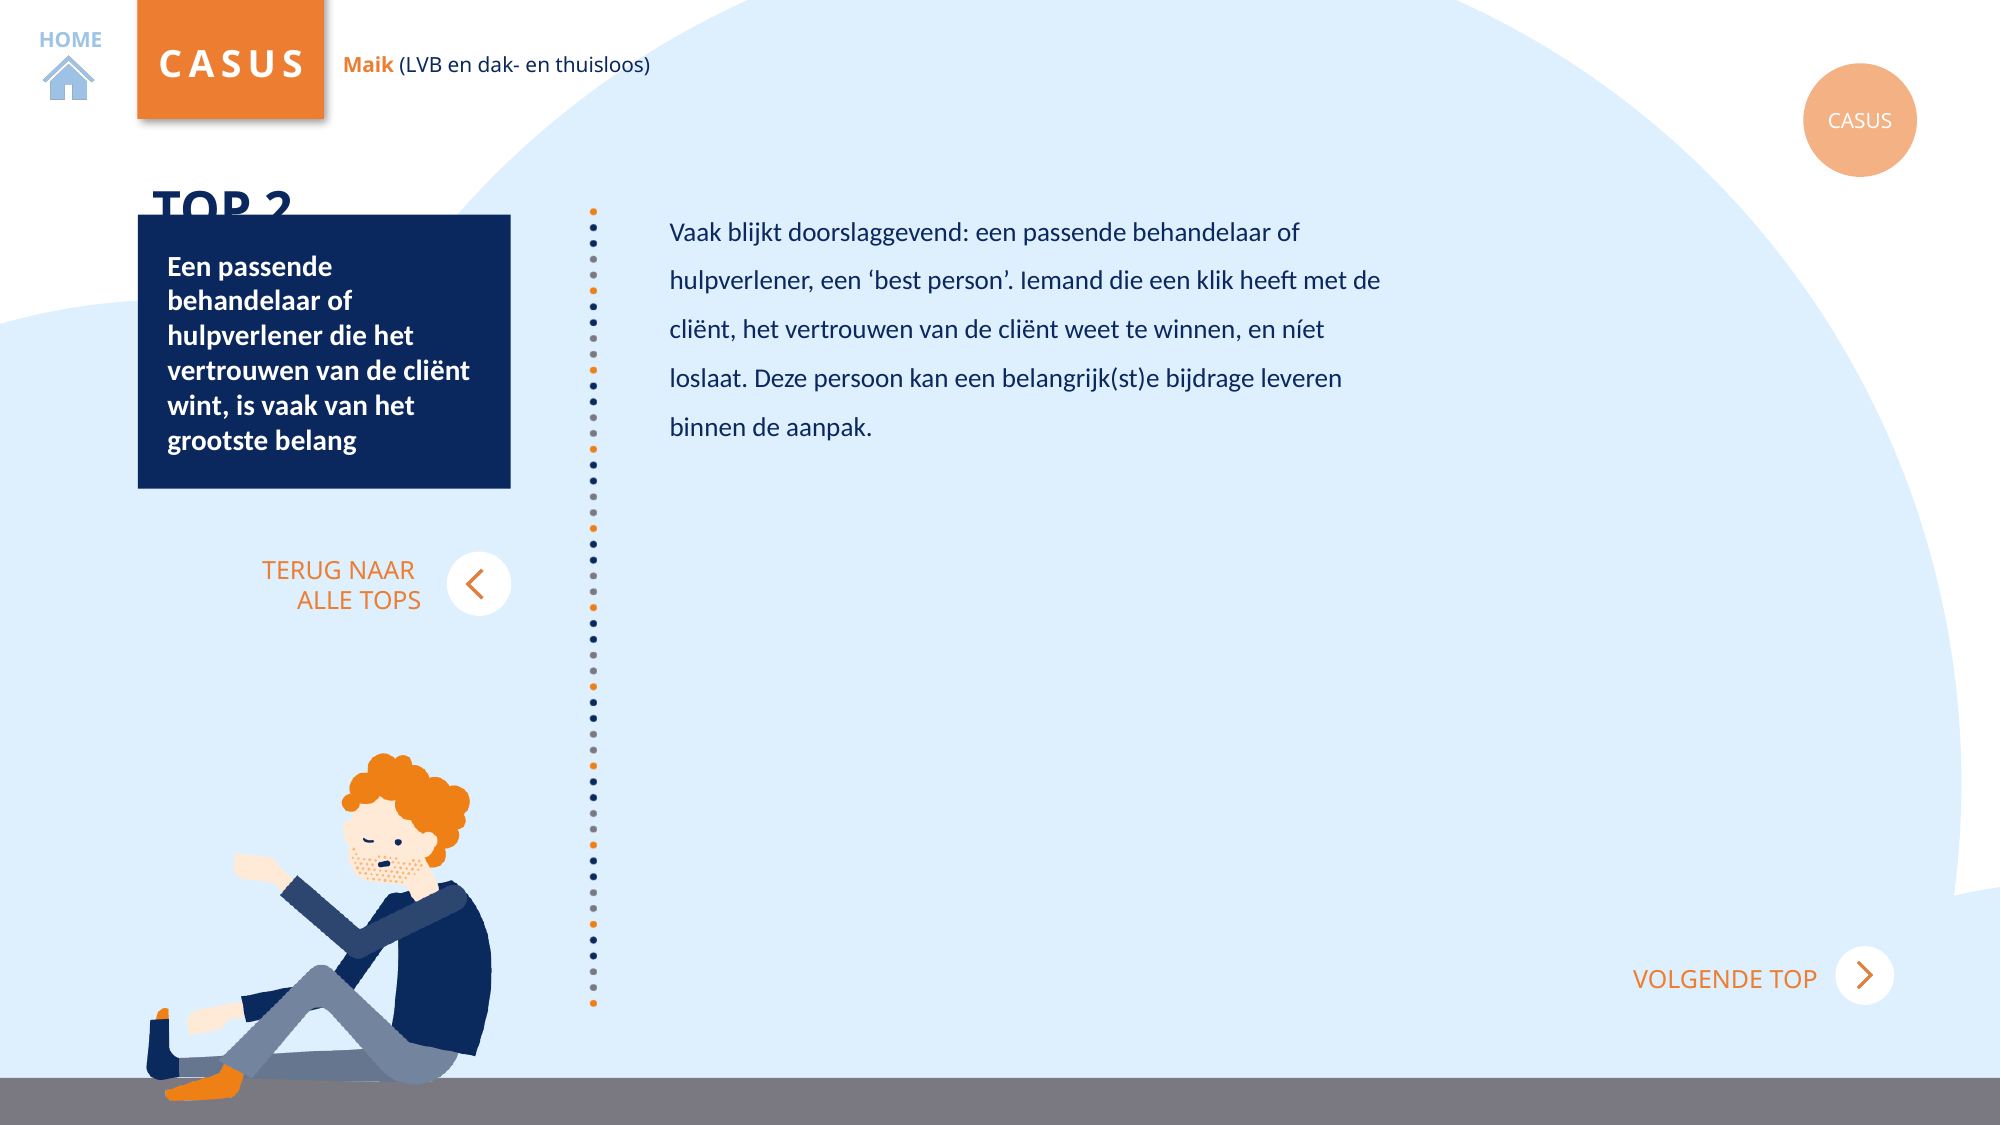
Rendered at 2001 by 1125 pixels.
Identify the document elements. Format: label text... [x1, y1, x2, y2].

text_box Vaak blijkt doorslaggevend: een passende behandelaar of hulpverlener, een ‘best person’. Iemand die een klik heeft met de cliënt, het vertrouwen van de cliënt weet te winnen, en níet loslaat. Deze persoon kan een belangrijk(st)e bijdrage leveren binnen de aanpak. [668, 197, 1404, 1059]
text_box [1672, 886, 2000, 1077]
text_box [137, 140, 511, 489]
text_box [0, 1077, 2000, 1125]
picture [145, 753, 492, 1101]
picture [39, 48, 98, 107]
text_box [164, 546, 512, 623]
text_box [1561, 946, 1895, 1005]
picture [590, 200, 596, 1005]
text_box Maik (LVB en dak- en thuisloos) [327, 47, 680, 85]
text_box CASUS [1802, 62, 1919, 178]
